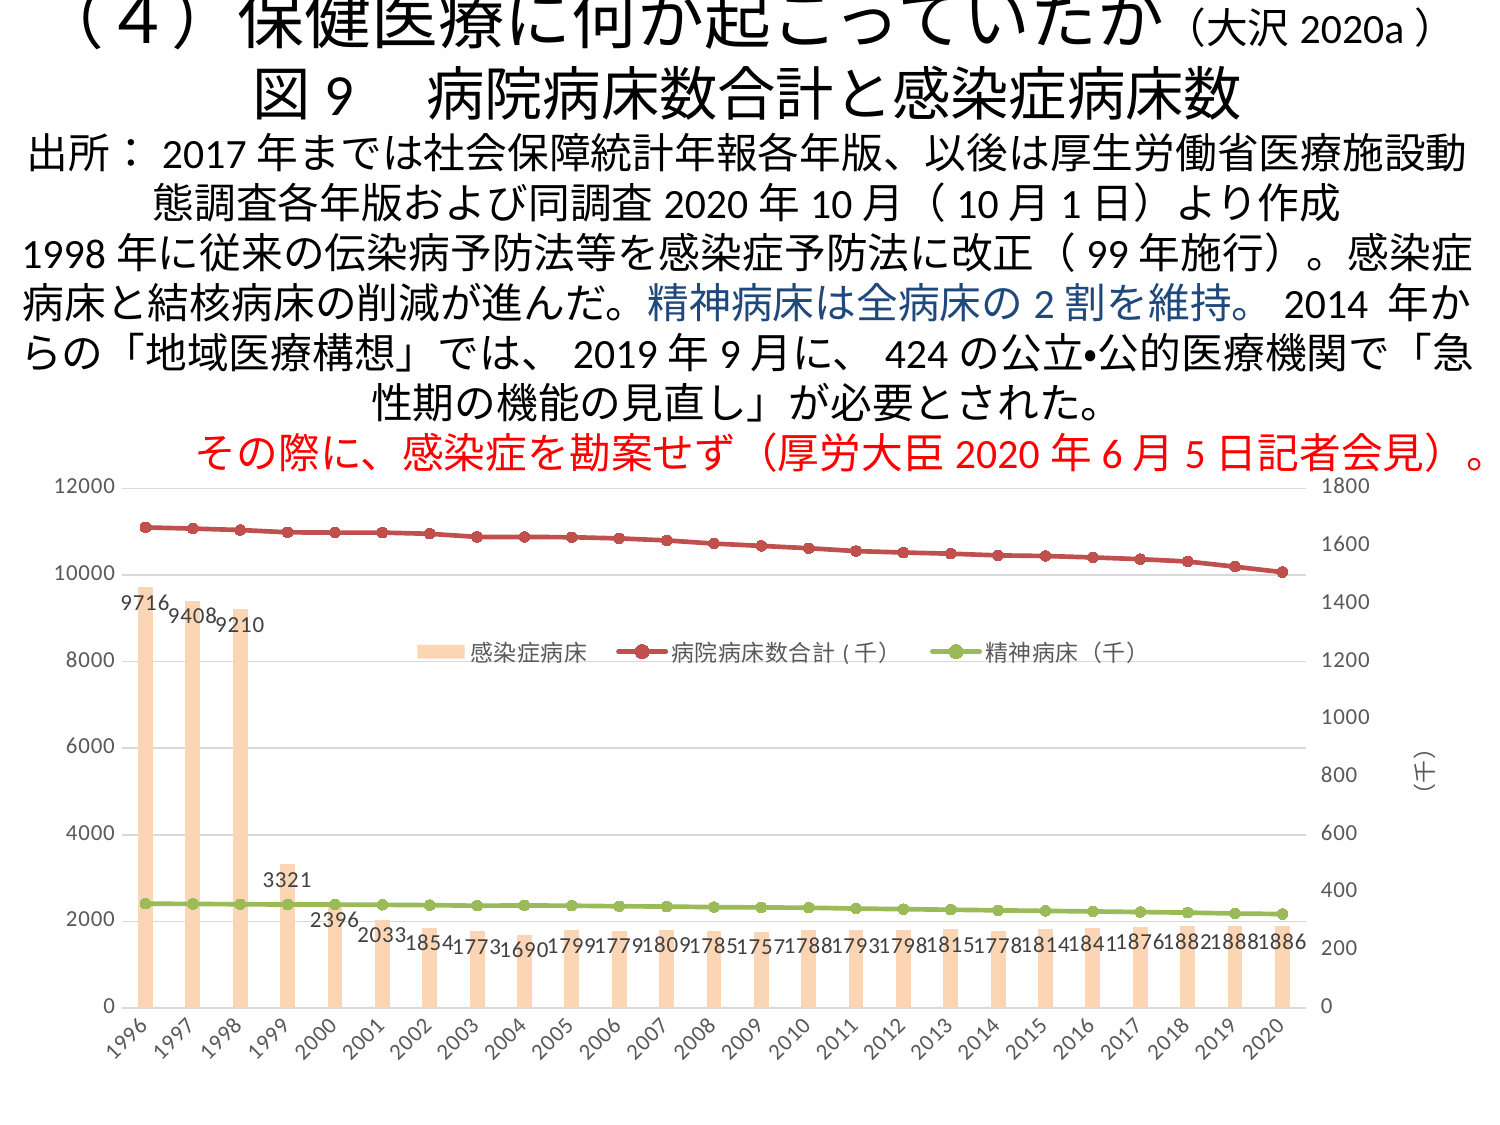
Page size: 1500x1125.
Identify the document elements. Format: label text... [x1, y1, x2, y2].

chart [24, 463, 1476, 1125]
title （４）保健医療に何が起こっていたか（大沢2020a） 図9 病院病床数合計と感染症病床数 出所：2017年までは社会保障統計年報各年版、以後は厚生労働省医療施設動態調査各年版および同調査2020年10月（10月1日）より作成 1998年に従来の伝染病予防法等を感染症予防法に改正（99年施行）。感染症病床と結核病床の削減が進んだ。精神病床は全病床の2割を維持。2014 年からの「地域医療構想」では、2019年9月に、424の公立・公的医療機関で「急性期の機能の見直し」が必要とされた。 その際に、感染症を勘案せず（厚労大臣2020年6月5日記者会見）。 [0, 196, 1495, 358]
